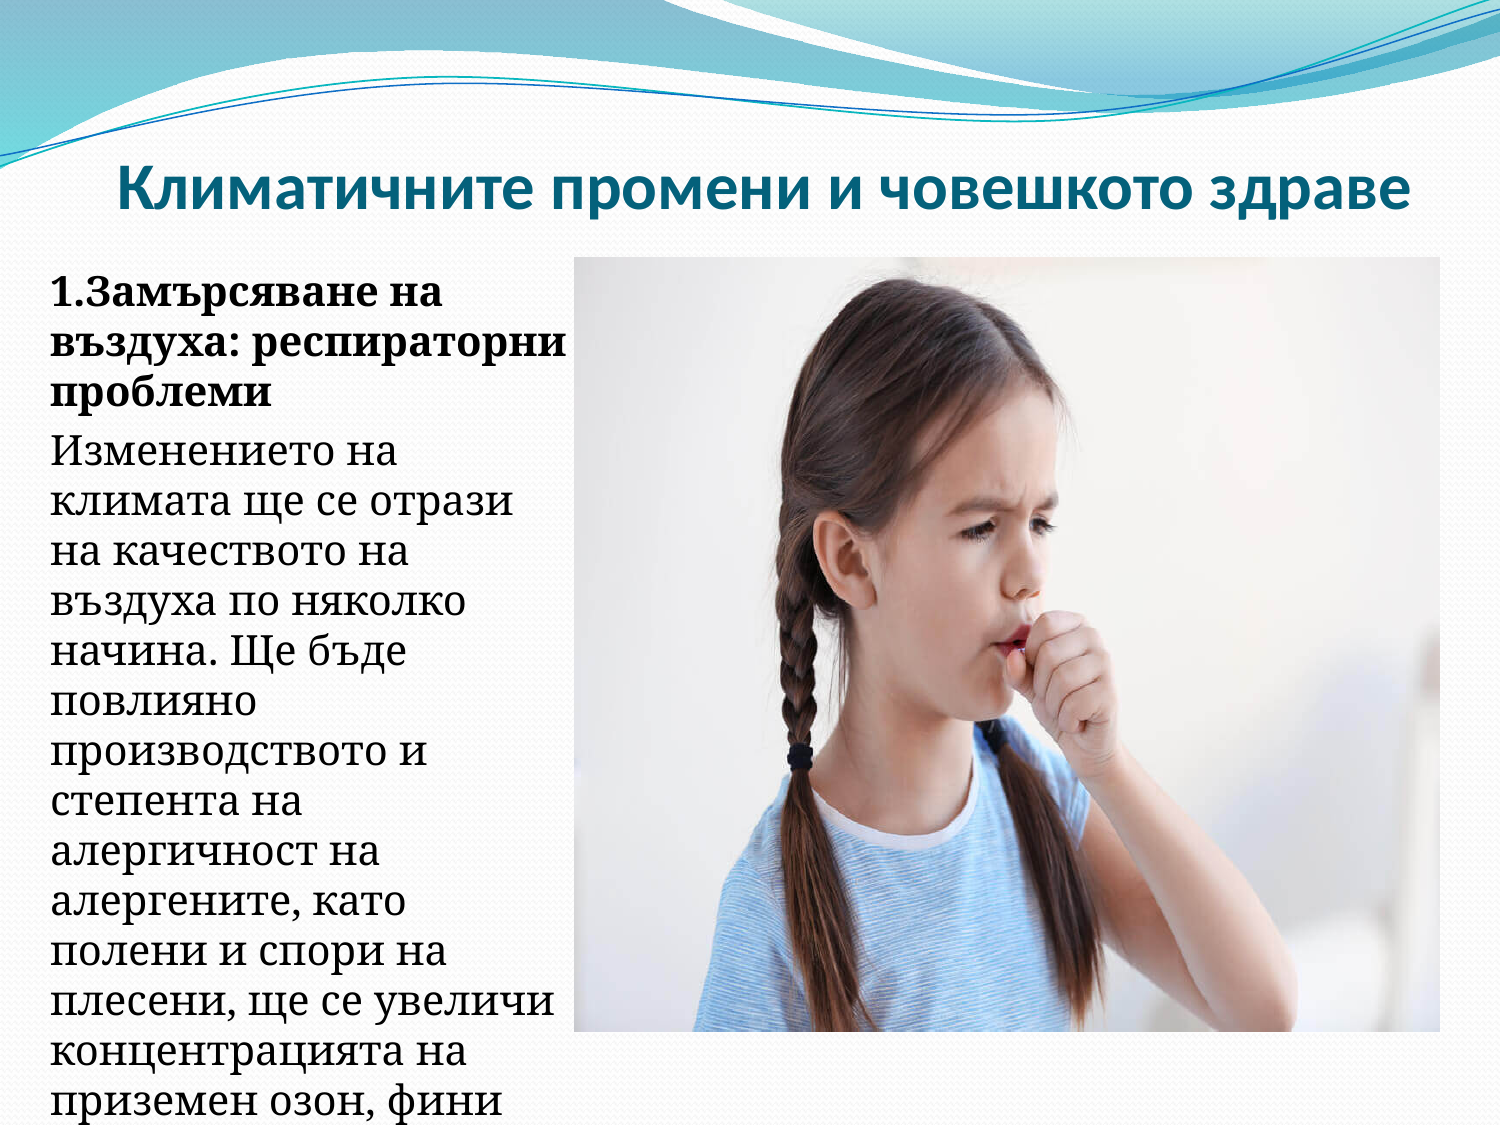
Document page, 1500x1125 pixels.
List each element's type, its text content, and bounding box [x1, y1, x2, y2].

list 1.Замърсяване на въздуха: респираторни проблеми Изменението на климата ще се отрази на качеството на въздуха по няколко начина. Ще бъде повлияно производството и степента на алергичност на алергените, като полени и спори на плесени, ще се увеличи концентрацията на приземен озон, фини прахови частици и прах. [46, 257, 573, 1025]
text_box ориентирани към бъдещето работни места и обучение за придобиване на уменията, необходими за прехода [566, 258, 573, 1025]
picture [573, 257, 1440, 1032]
title Климатичните промени и човешкото здраве [112, 84, 1418, 223]
